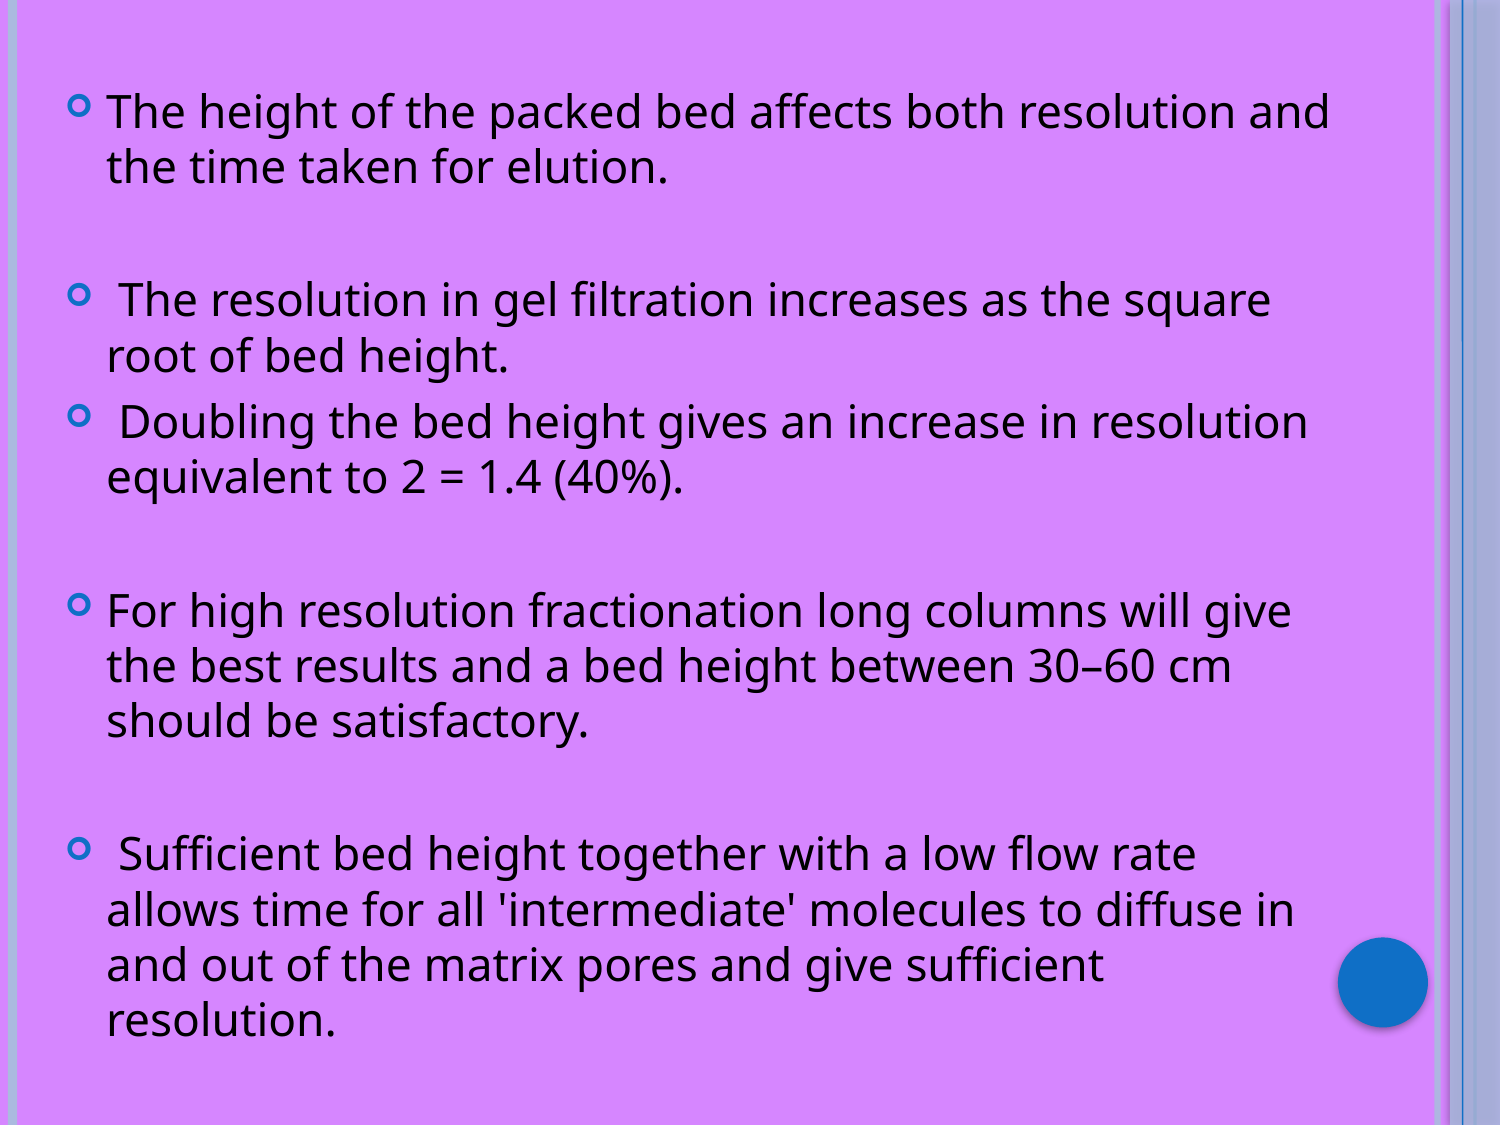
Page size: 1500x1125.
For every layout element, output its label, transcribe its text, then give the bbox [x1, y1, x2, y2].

list The height of the packed bed affects both resolution and the time taken for elution. The resolution in gel filtration increases as the square root of bed height. Doubling the bed height gives an increase in resolution equivalent to 2 = 1.4 (40%). For high resolution fractionation long columns will give the best results and a bed height between 30–60 cm should be satisfactory. Sufficient bed height together with a low flow rate allows time for all 'intermediate' molecules to diffuse in and out of the matrix pores and give sufficient resolution. [50, 75, 1350, 1059]
